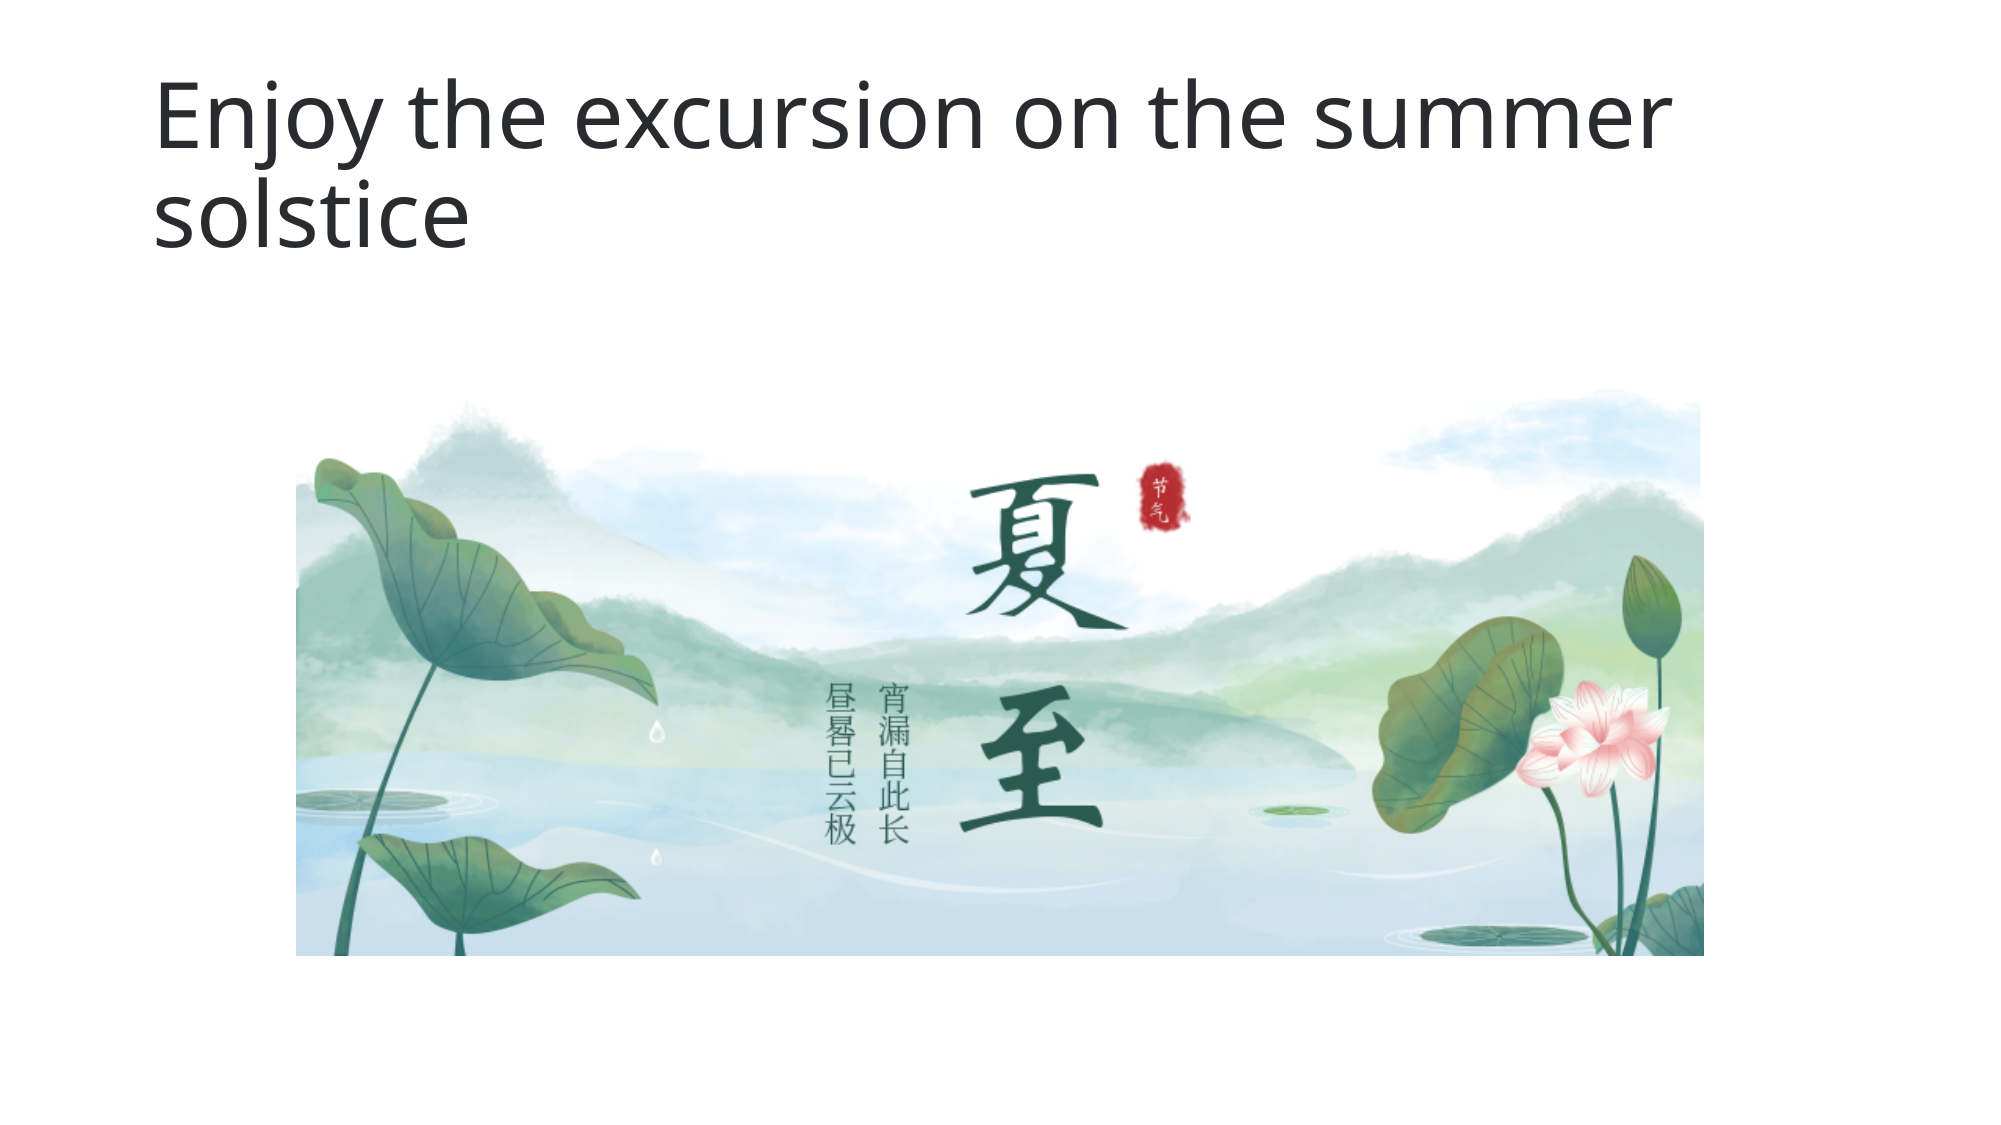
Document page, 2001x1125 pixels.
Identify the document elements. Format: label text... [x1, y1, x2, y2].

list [296, 357, 1704, 956]
title Enjoy the excursion on the summer solstice [137, 59, 1863, 278]
